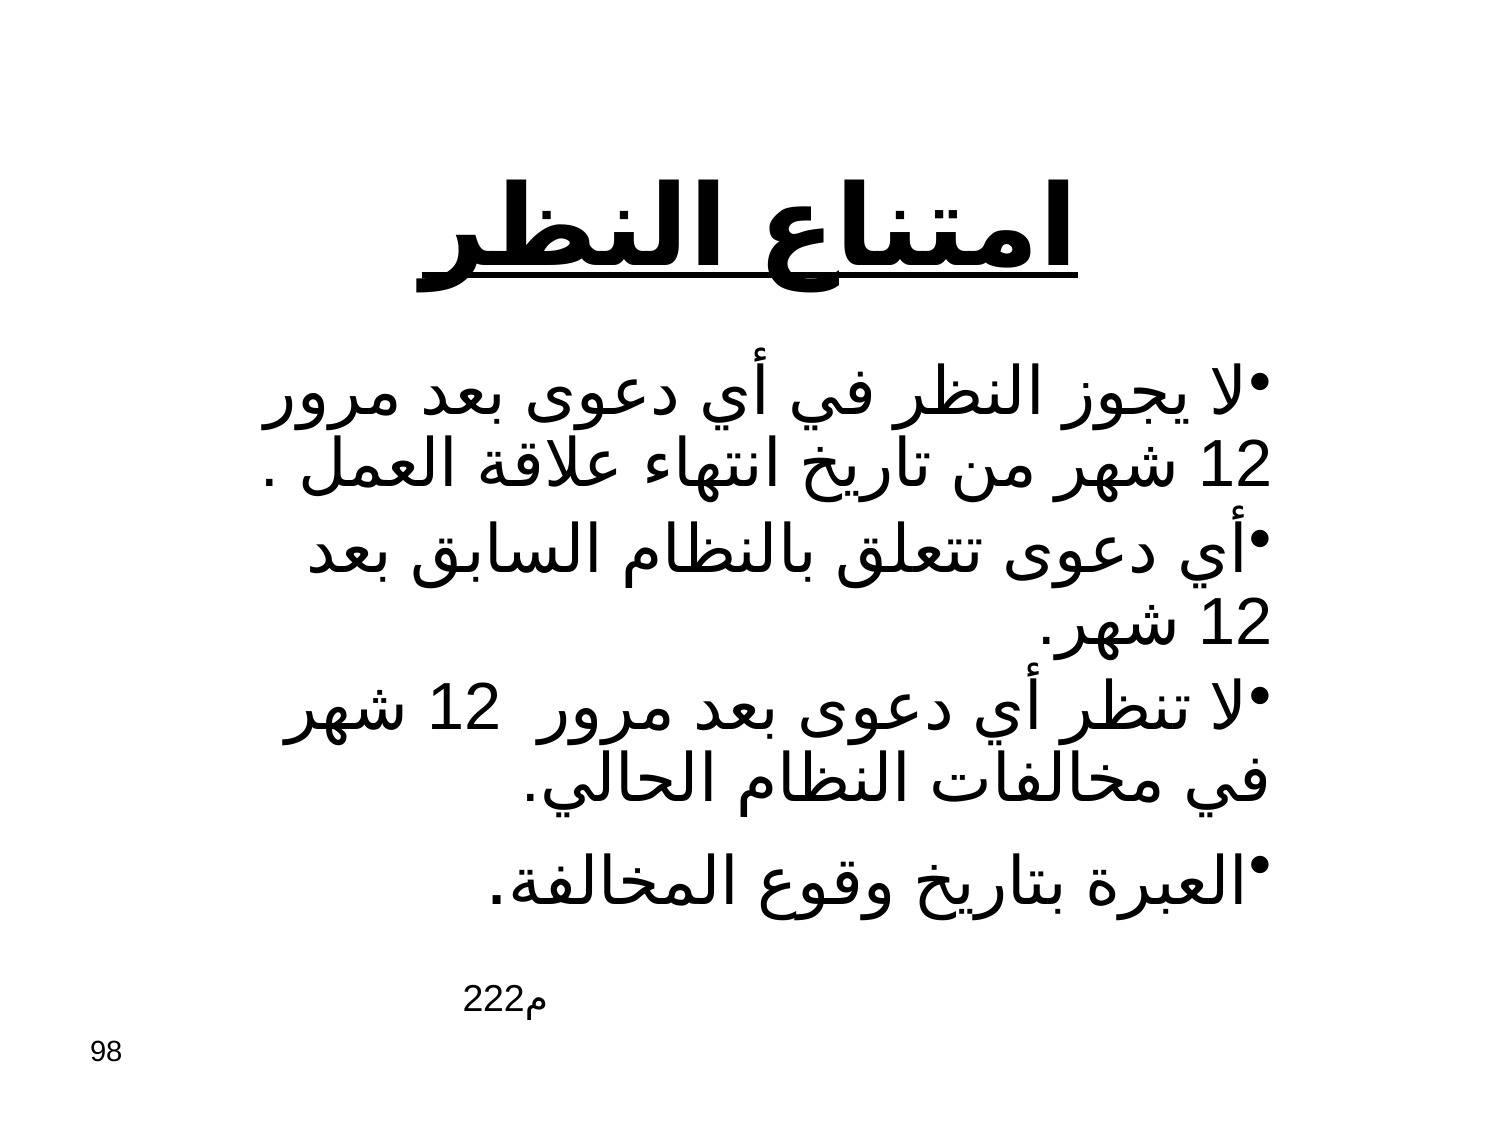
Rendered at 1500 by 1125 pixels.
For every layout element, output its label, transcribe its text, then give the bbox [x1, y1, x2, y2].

subtitle لا يجوز النظر في أي دعوى بعد مرور 12 شهر من تاريخ انتهاء علاقة العمل . أي دعوى تتعلق بالنظام السابق بعد 12 شهر. لا تنظر أي دعوى بعد مرور 12 شهر في مخالفات النظام الحالي. العبرة بتاريخ وقوع المخالفة. م222 [237, 349, 1288, 951]
title امتناع النظر [112, 99, 1388, 342]
slide_number 98 [74, 1024, 426, 1103]
